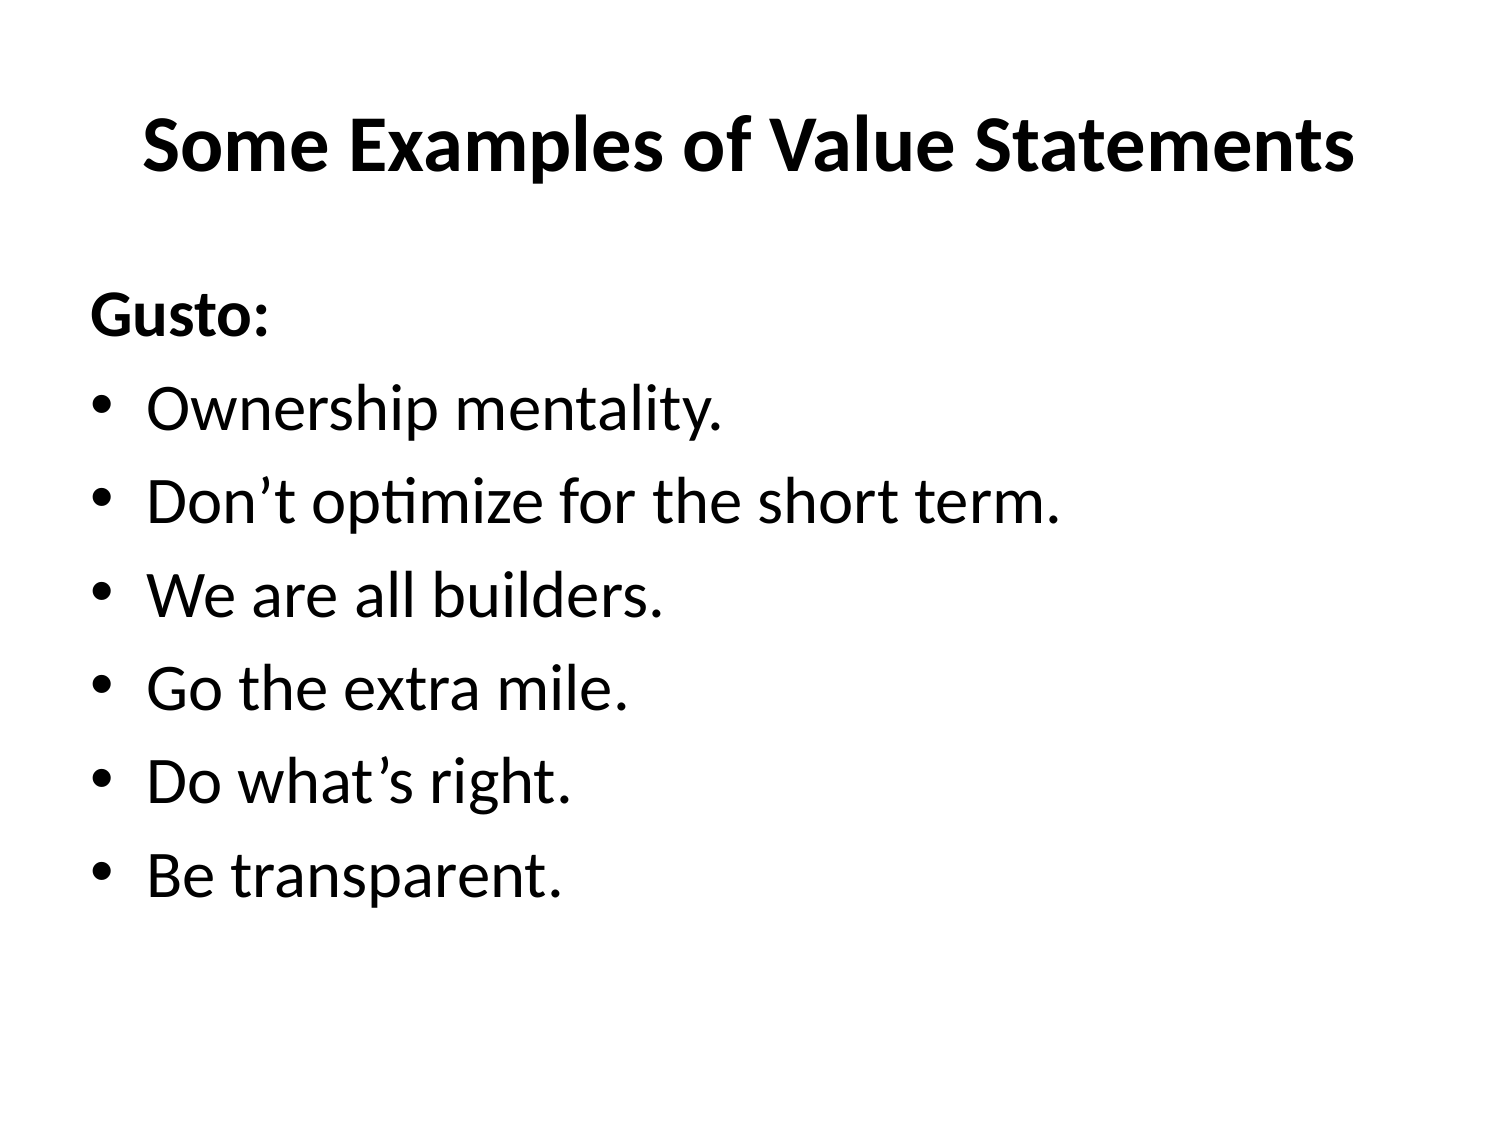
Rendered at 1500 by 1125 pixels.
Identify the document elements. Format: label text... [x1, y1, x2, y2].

list Gusto: Ownership mentality. Don’t optimize for the short term. We are all builders. Go the extra mile. Do what’s right. Be transparent. [75, 262, 1425, 1005]
title Some Examples of Value Statements [75, 45, 1425, 233]
